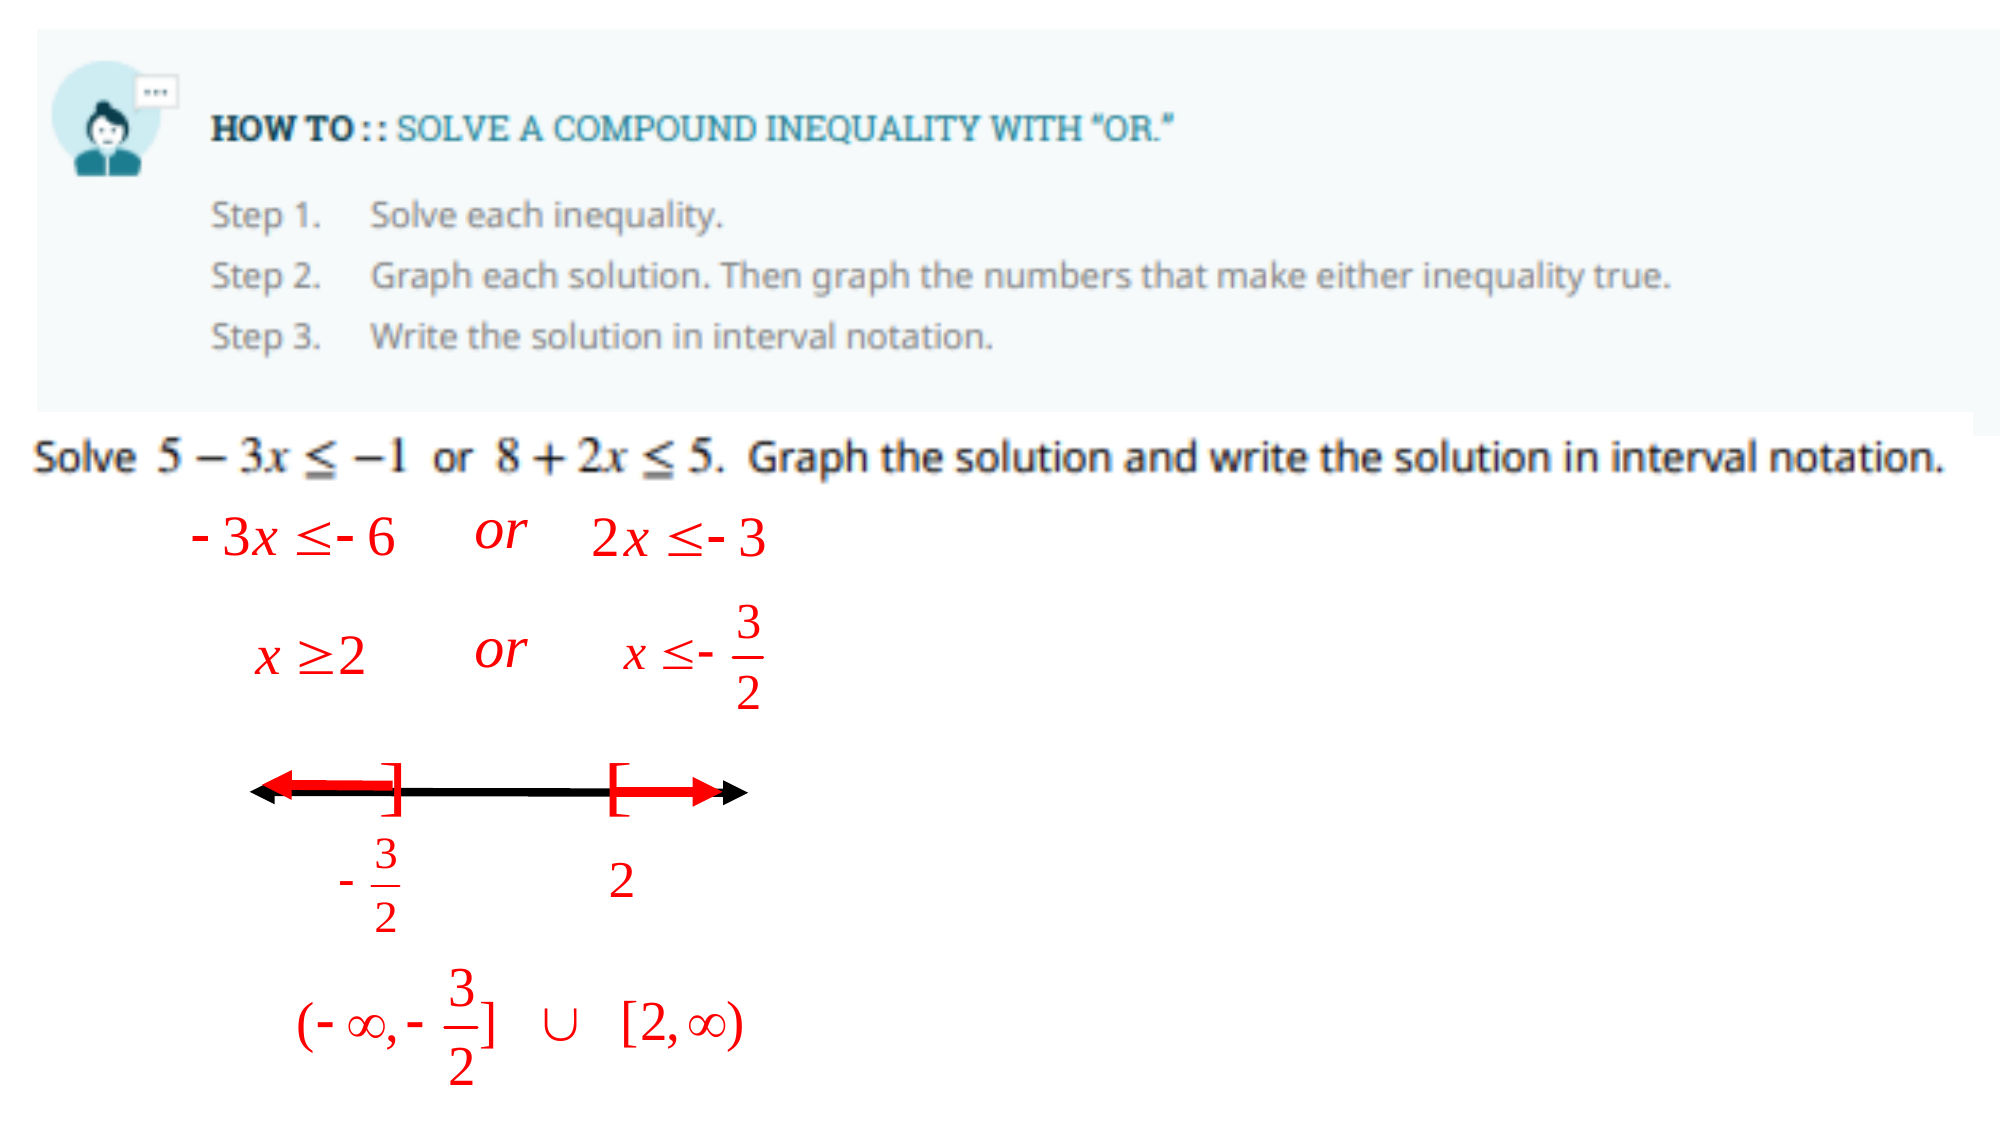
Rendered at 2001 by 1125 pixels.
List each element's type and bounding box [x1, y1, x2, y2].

text_box [616, 988, 754, 1064]
text_box [288, 952, 504, 1099]
text_box [366, 748, 419, 836]
text_box [613, 590, 774, 721]
text_box [600, 850, 646, 907]
text_box [331, 825, 410, 942]
text_box [182, 503, 407, 570]
text_box [582, 503, 774, 571]
text_box [531, 990, 587, 1061]
picture [20, 27, 2000, 523]
text_box [466, 509, 542, 564]
text_box [596, 748, 649, 836]
text_box [466, 627, 542, 683]
text_box [243, 621, 378, 689]
